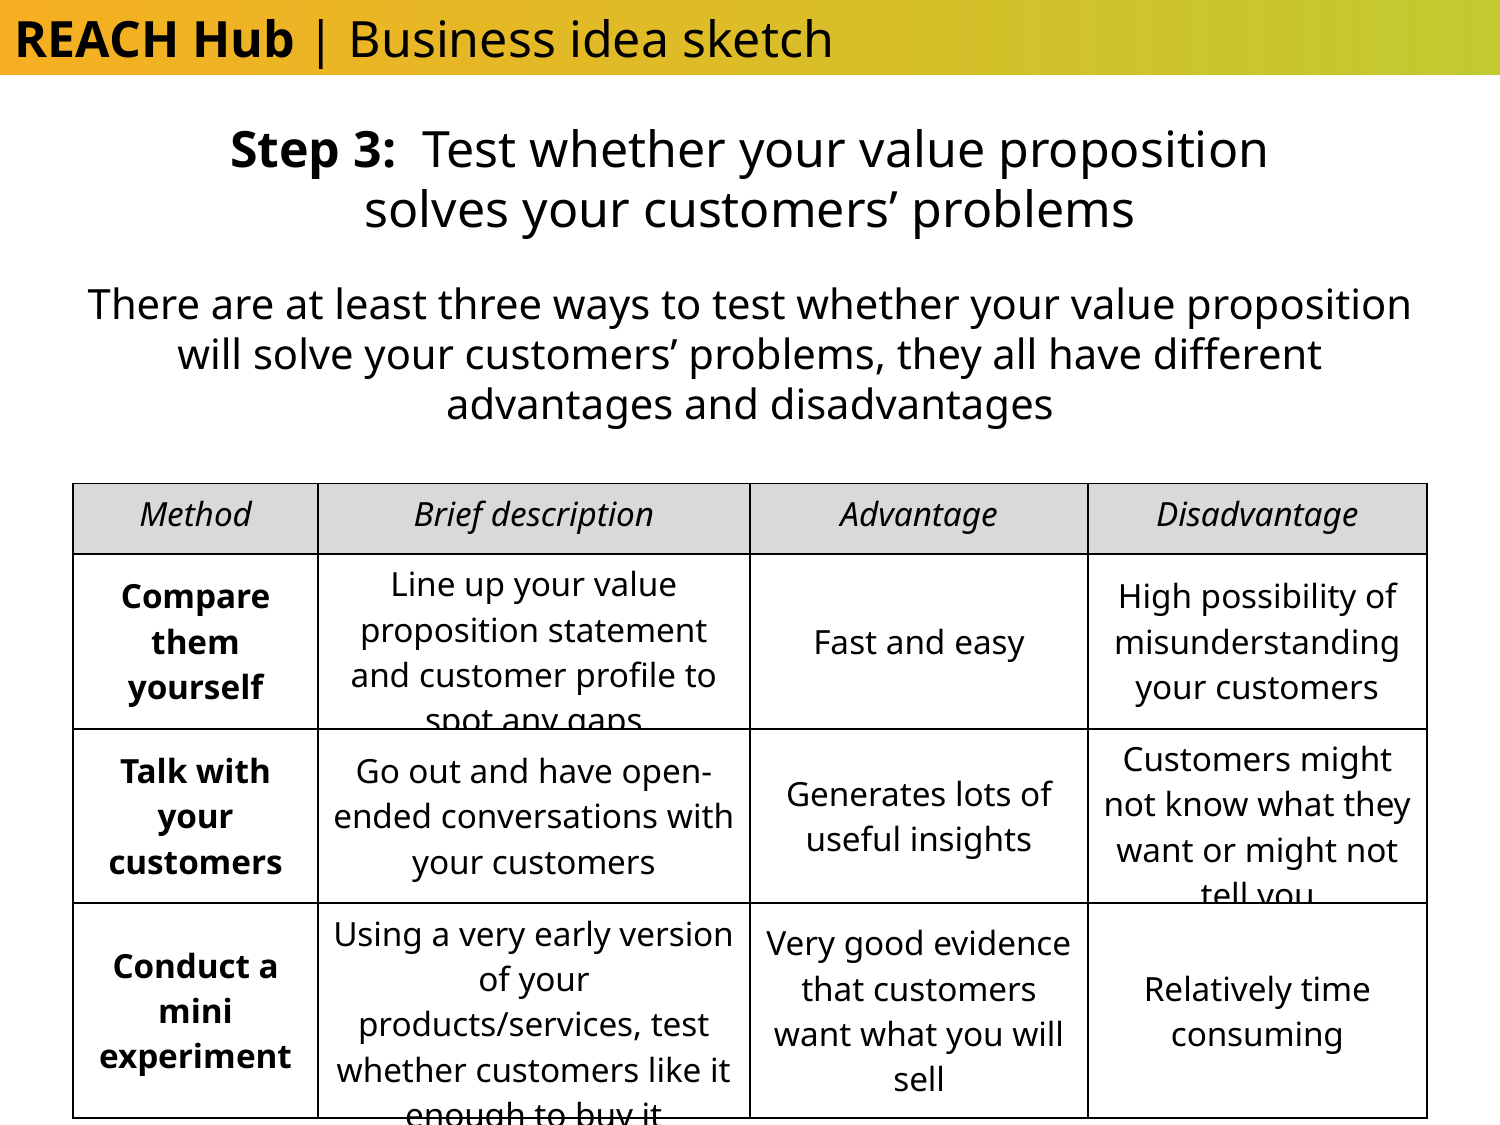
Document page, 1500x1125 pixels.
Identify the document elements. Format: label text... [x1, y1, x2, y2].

table_cell Relatively time consuming [1089, 904, 1426, 1117]
table_cell Generates lots of useful insights [751, 730, 1087, 902]
table_cell Very good evidence that customers want what you will sell [751, 904, 1087, 1117]
table_cell Using a very early version of your products/services, test whether customers like it enough to buy it [319, 904, 749, 1117]
table_cell Compare them yourself [74, 555, 317, 728]
table_cell Customers might not know what they want or might not tell you [1089, 730, 1426, 902]
table_header Method [74, 484, 317, 553]
table_cell Fast and easy [751, 555, 1087, 728]
table_cell Go out and have open-ended conversations with your customers [319, 730, 749, 902]
table_cell Line up your value proposition statement and customer profile to spot any gaps [319, 555, 749, 728]
table_cell High possibility of misunderstanding your customers [1089, 555, 1426, 728]
table_header Disadvantage [1089, 484, 1426, 553]
table_header Brief description [319, 484, 749, 553]
text_box REACH Hub | Business idea sketch [0, 0, 1500, 75]
table_cell Conduct a mini experiment [74, 904, 317, 1117]
table_header Advantage [751, 484, 1087, 553]
text_box There are at least three ways to test whether your value proposition will solve your customers’ problems, they all have different advantages and disadvantages [54, 270, 1446, 436]
table_cell Talk with your customers [74, 730, 317, 902]
text_box Step 3: Test whether your value proposition solves your customers’ problems [179, 110, 1321, 245]
